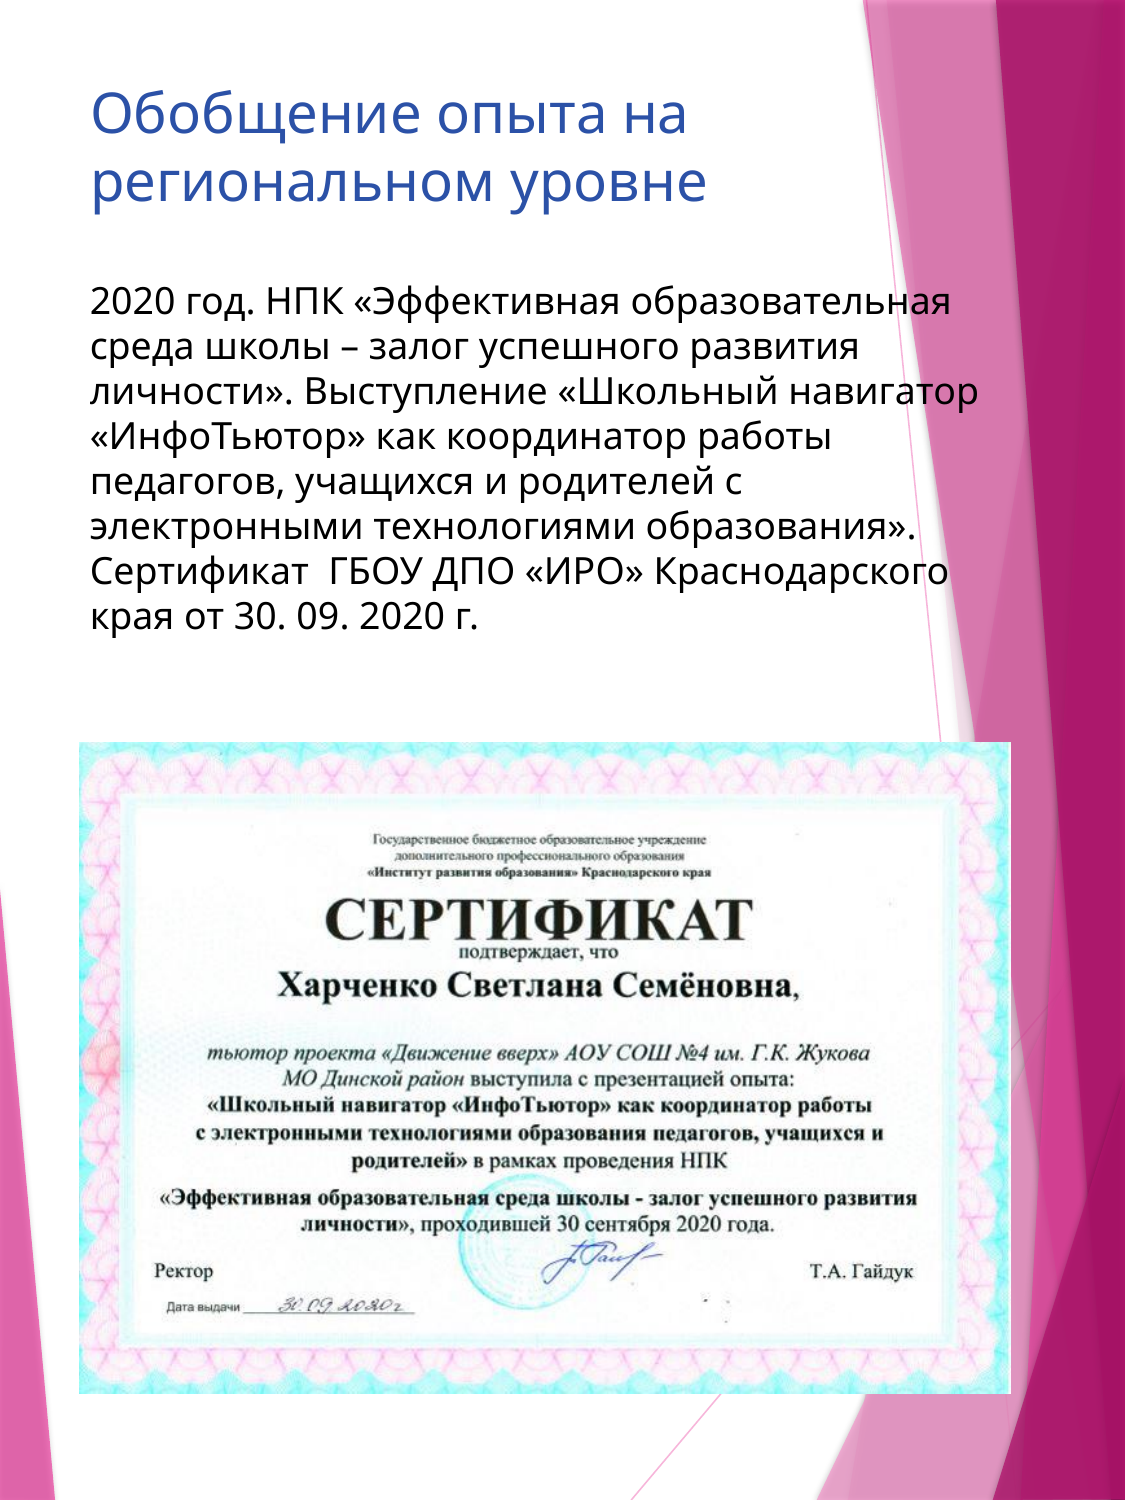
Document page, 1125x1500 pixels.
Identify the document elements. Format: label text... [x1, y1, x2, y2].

text_box 2020 год. НПК «Эффективная образовательная среда школы – залог успешного развития личности». Выступление «Школьный навигатор «ИнфоТьютор» как координатор работы педагогов, учащихся и родителей с электронными технологиями образования». Сертификат ГБОУ ДПО «ИРО» Краснодарского края от 30. 09. 2020 г. [75, 269, 1016, 645]
picture [79, 742, 1012, 1394]
title Обобщение опыта на региональном уровне [75, 69, 856, 250]
